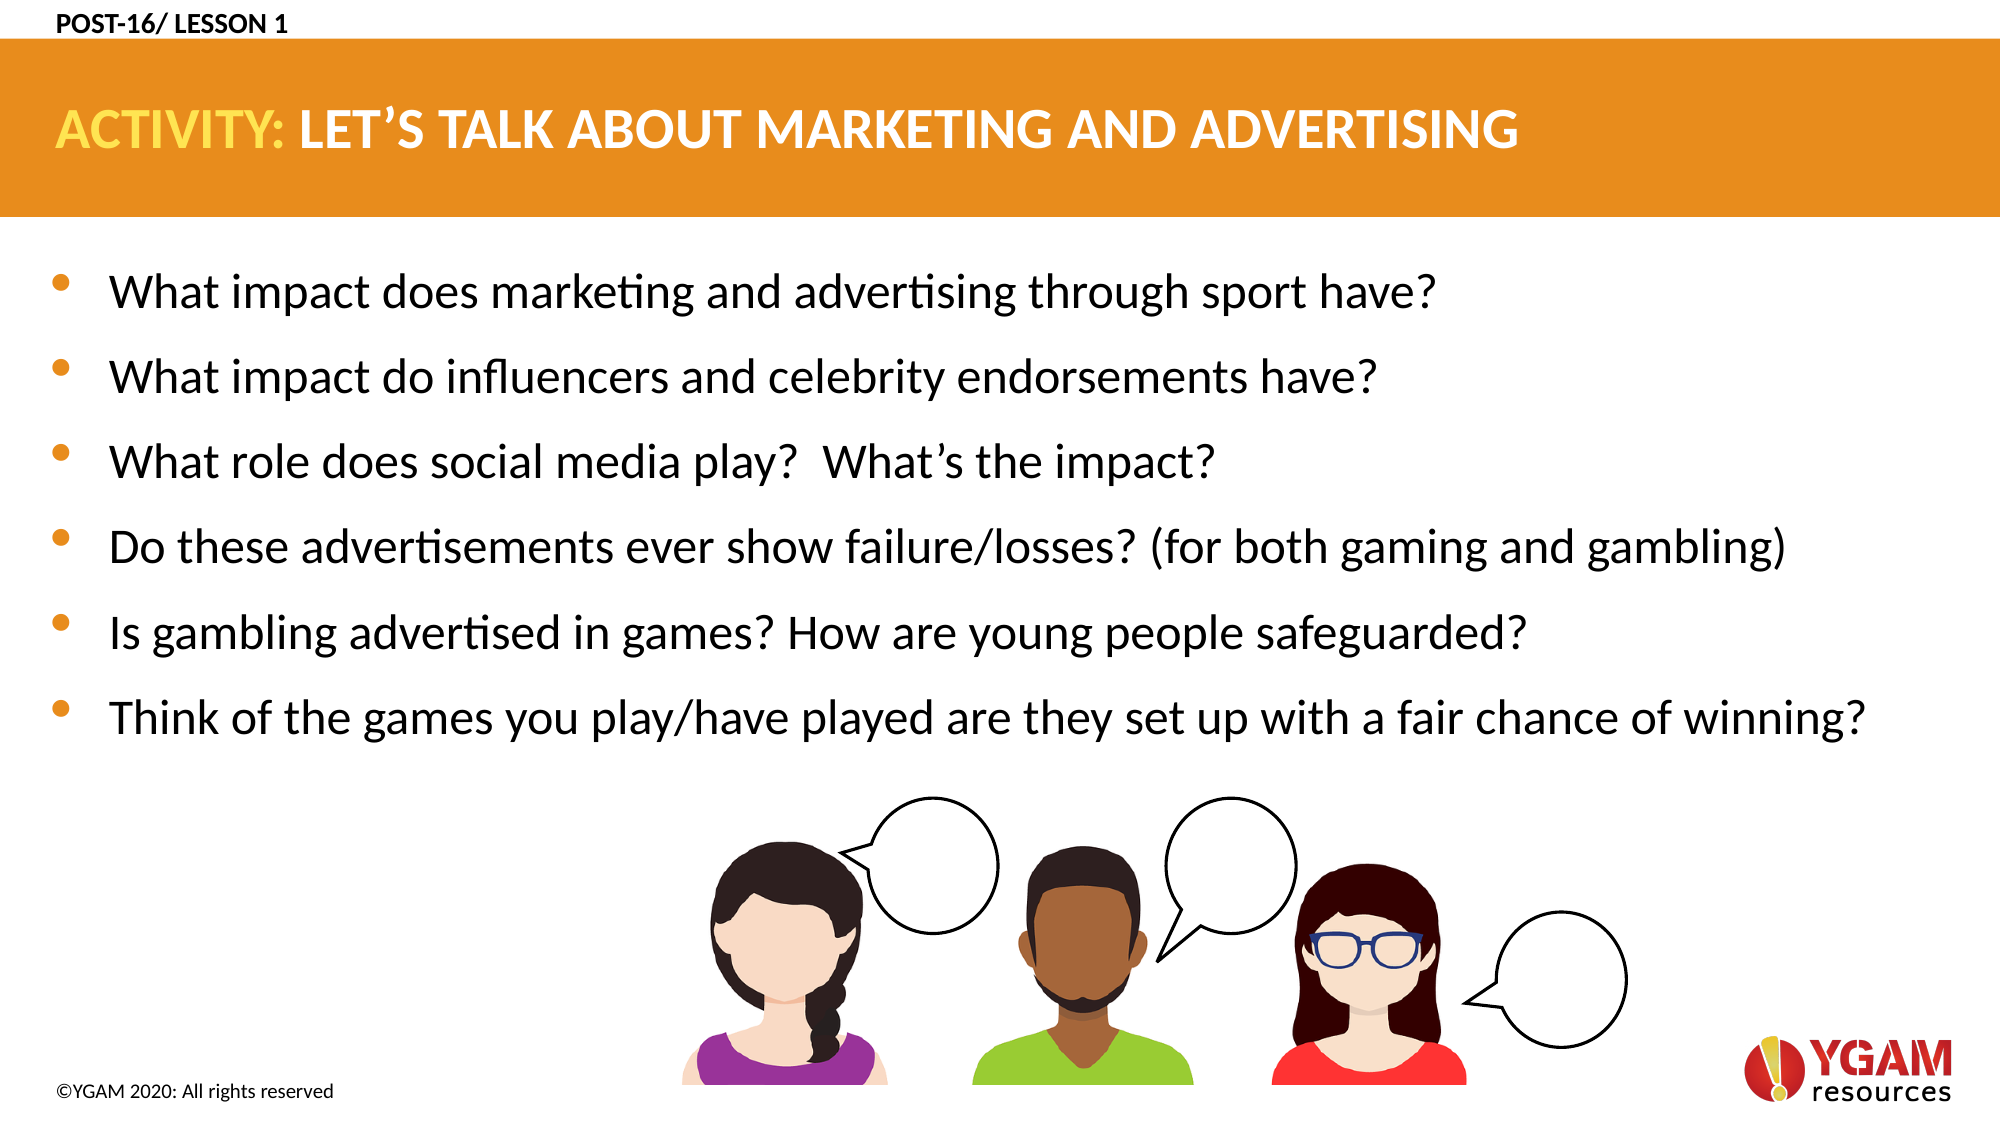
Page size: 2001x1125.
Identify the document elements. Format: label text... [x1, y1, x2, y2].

picture [601, 542, 1566, 1085]
picture [1739, 1033, 1956, 1108]
list POST-16/ LESSON 1 [40, 0, 920, 57]
title ACTIVITY: LET’S TALK ABOUT MARKETING AND ADVERTISING [40, 40, 1956, 219]
list What impact does marketing and advertising through sport have? What impact do influencers and celebrity endorsements have? What role does social media play? What’s the impact? Do these advertisements ever show failure/losses? (for both gaming and gambling) Is gambling advertised in games? How are young people safeguarded? Think of the games you play/have played are they set up with a fair chance of winning? [37, 247, 2000, 656]
text_box [1566, 911, 1628, 1049]
